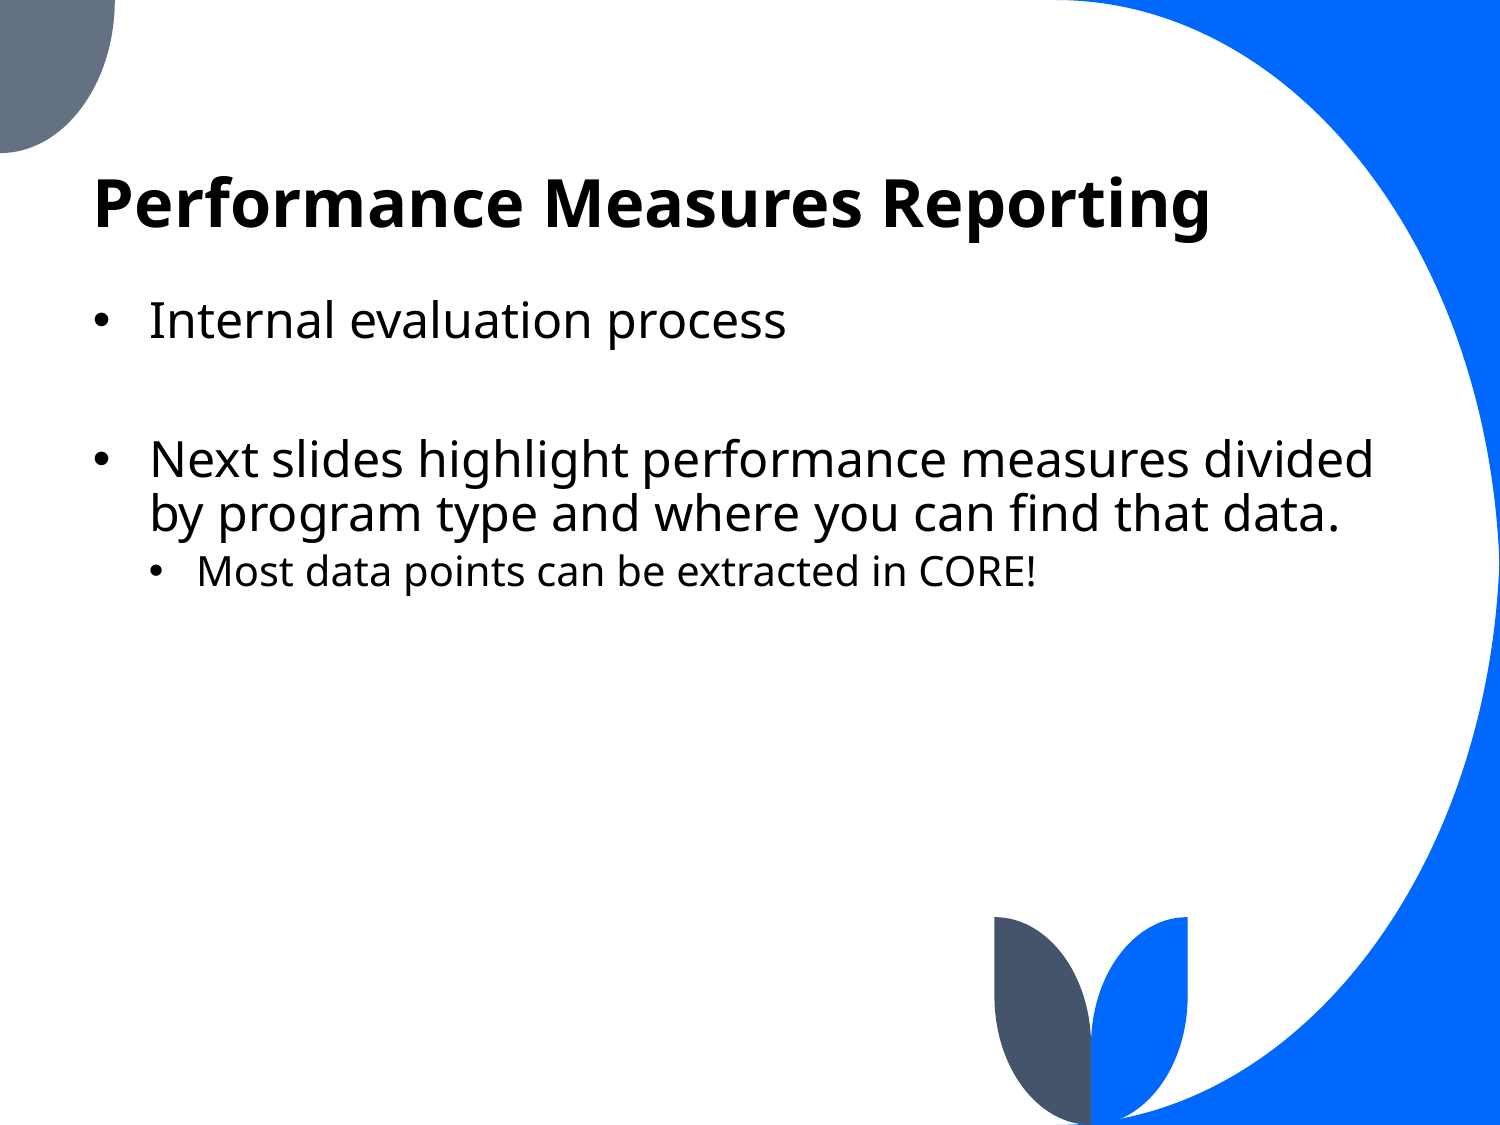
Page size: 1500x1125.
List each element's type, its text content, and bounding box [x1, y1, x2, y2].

list Internal evaluation process Next slides highlight performance measures divided by program type and where you can find that data. Most data points can be extracted in CORE! [77, 287, 1428, 875]
title Performance Measures Reporting [77, 112, 1281, 287]
